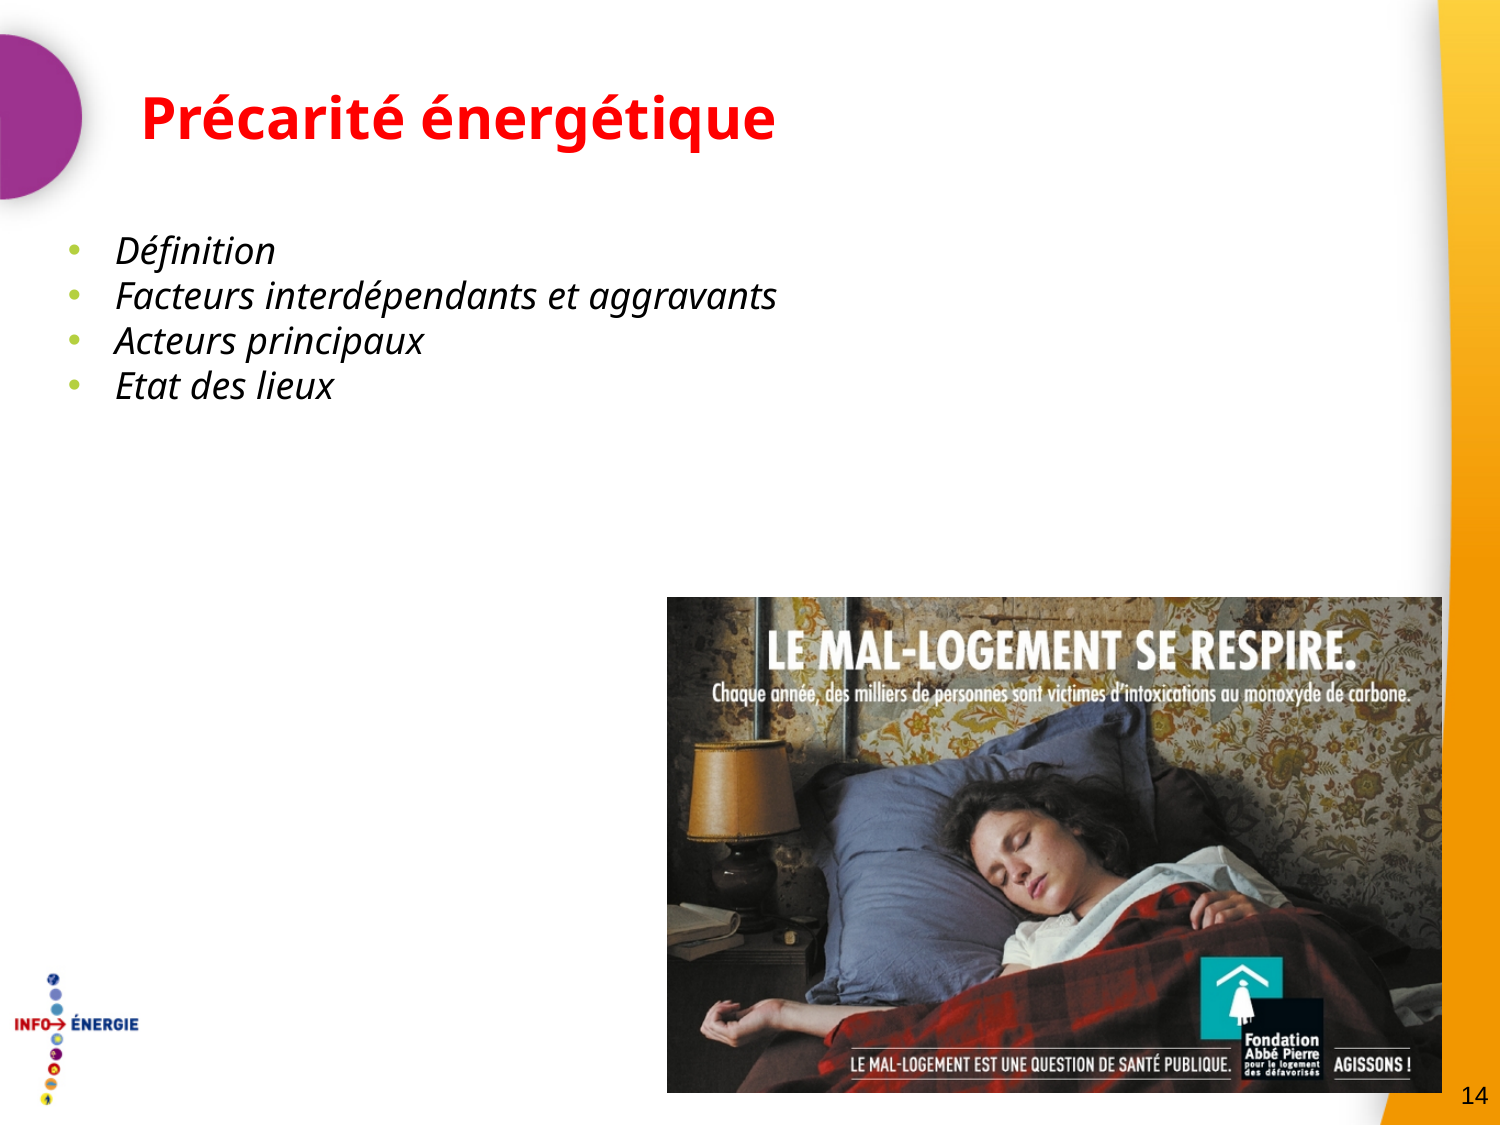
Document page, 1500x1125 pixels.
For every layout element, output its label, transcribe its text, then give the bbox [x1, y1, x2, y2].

text_box Précarité énergétique [125, 22, 1450, 211]
text_box Définition Facteurs interdépendants et aggravants Acteurs principaux Etat des lieux [53, 219, 1459, 645]
picture [0, 0, 1500, 1125]
slide_number 14 [1399, 1065, 1500, 1125]
text_box [100, 0, 1425, 186]
text_box [96, 41, 1421, 219]
